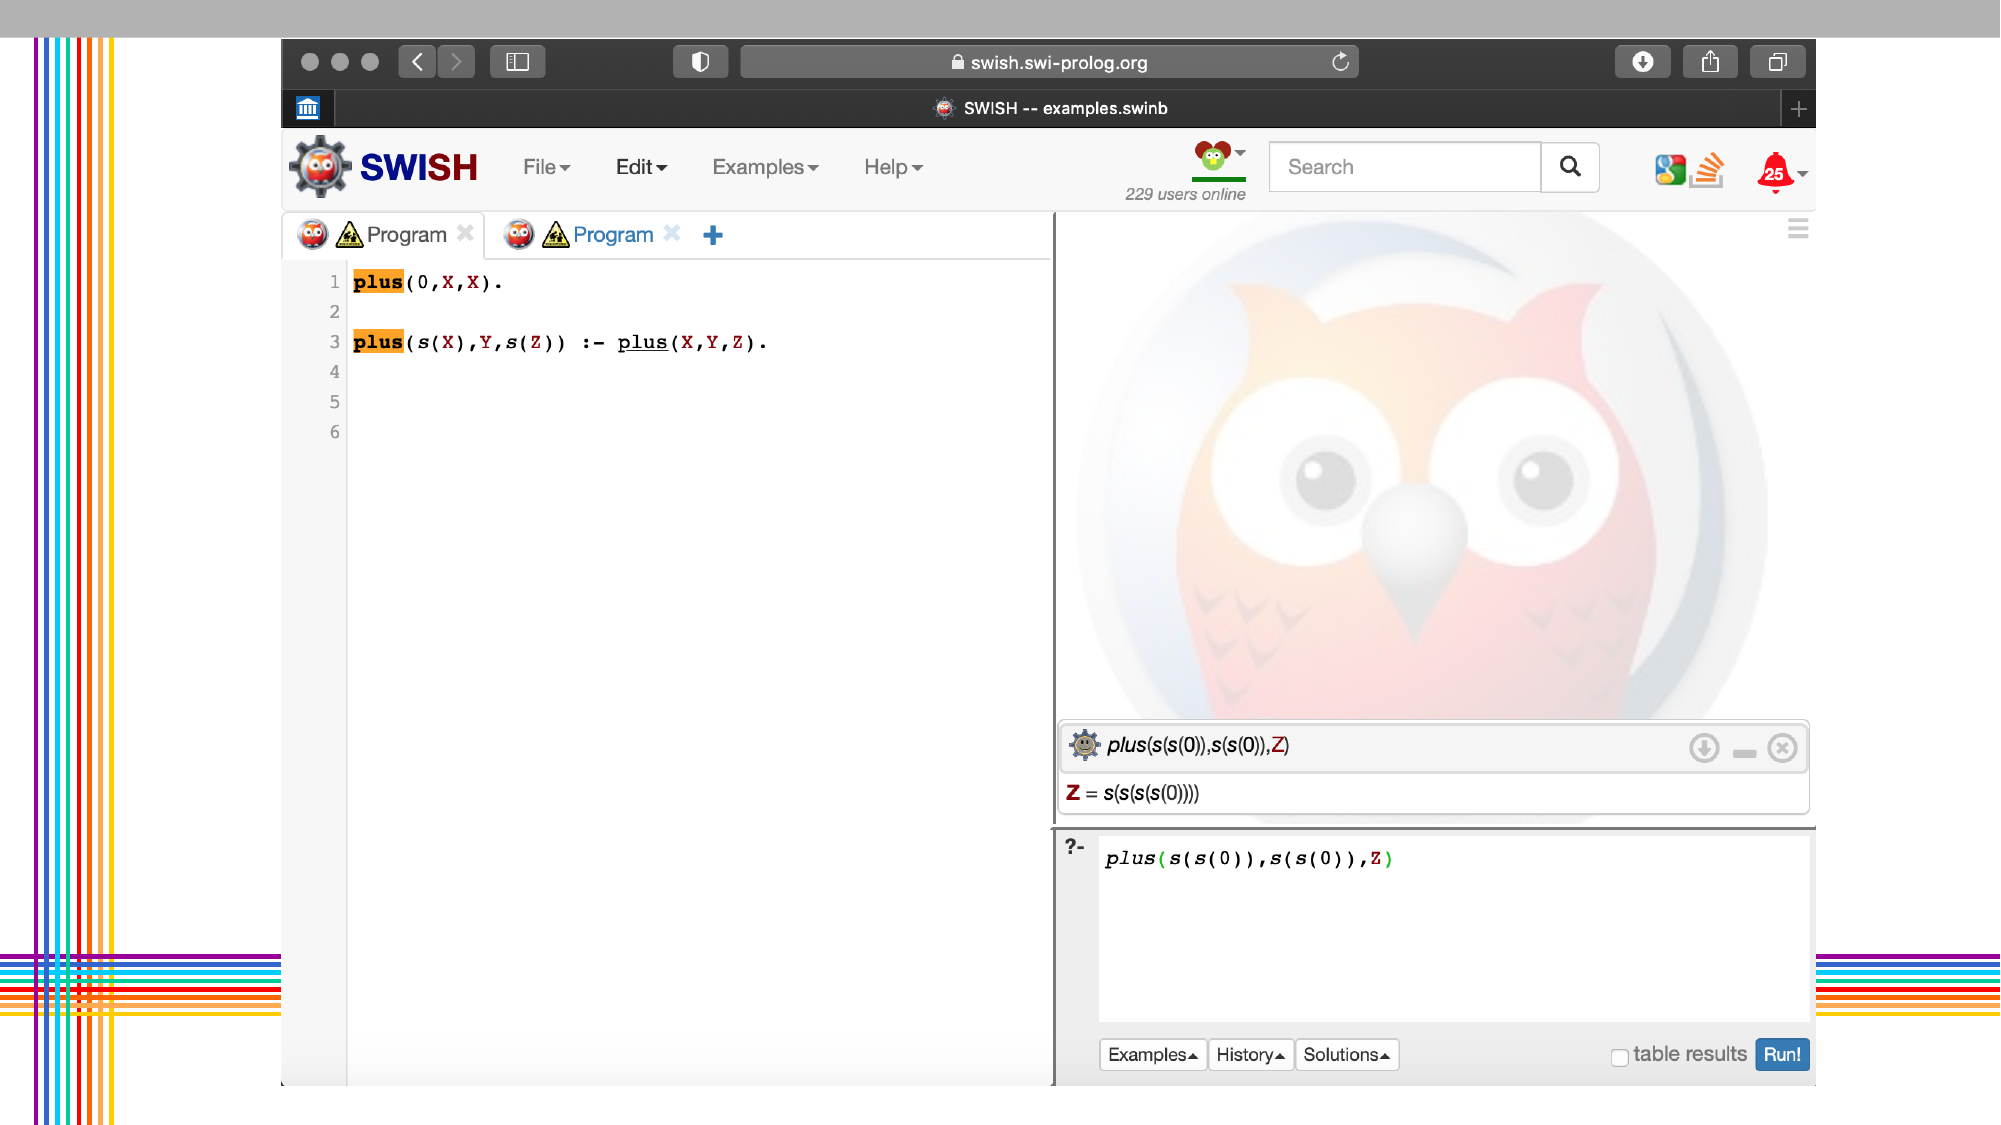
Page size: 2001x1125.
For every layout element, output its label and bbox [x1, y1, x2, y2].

picture [281, 38, 1817, 1087]
